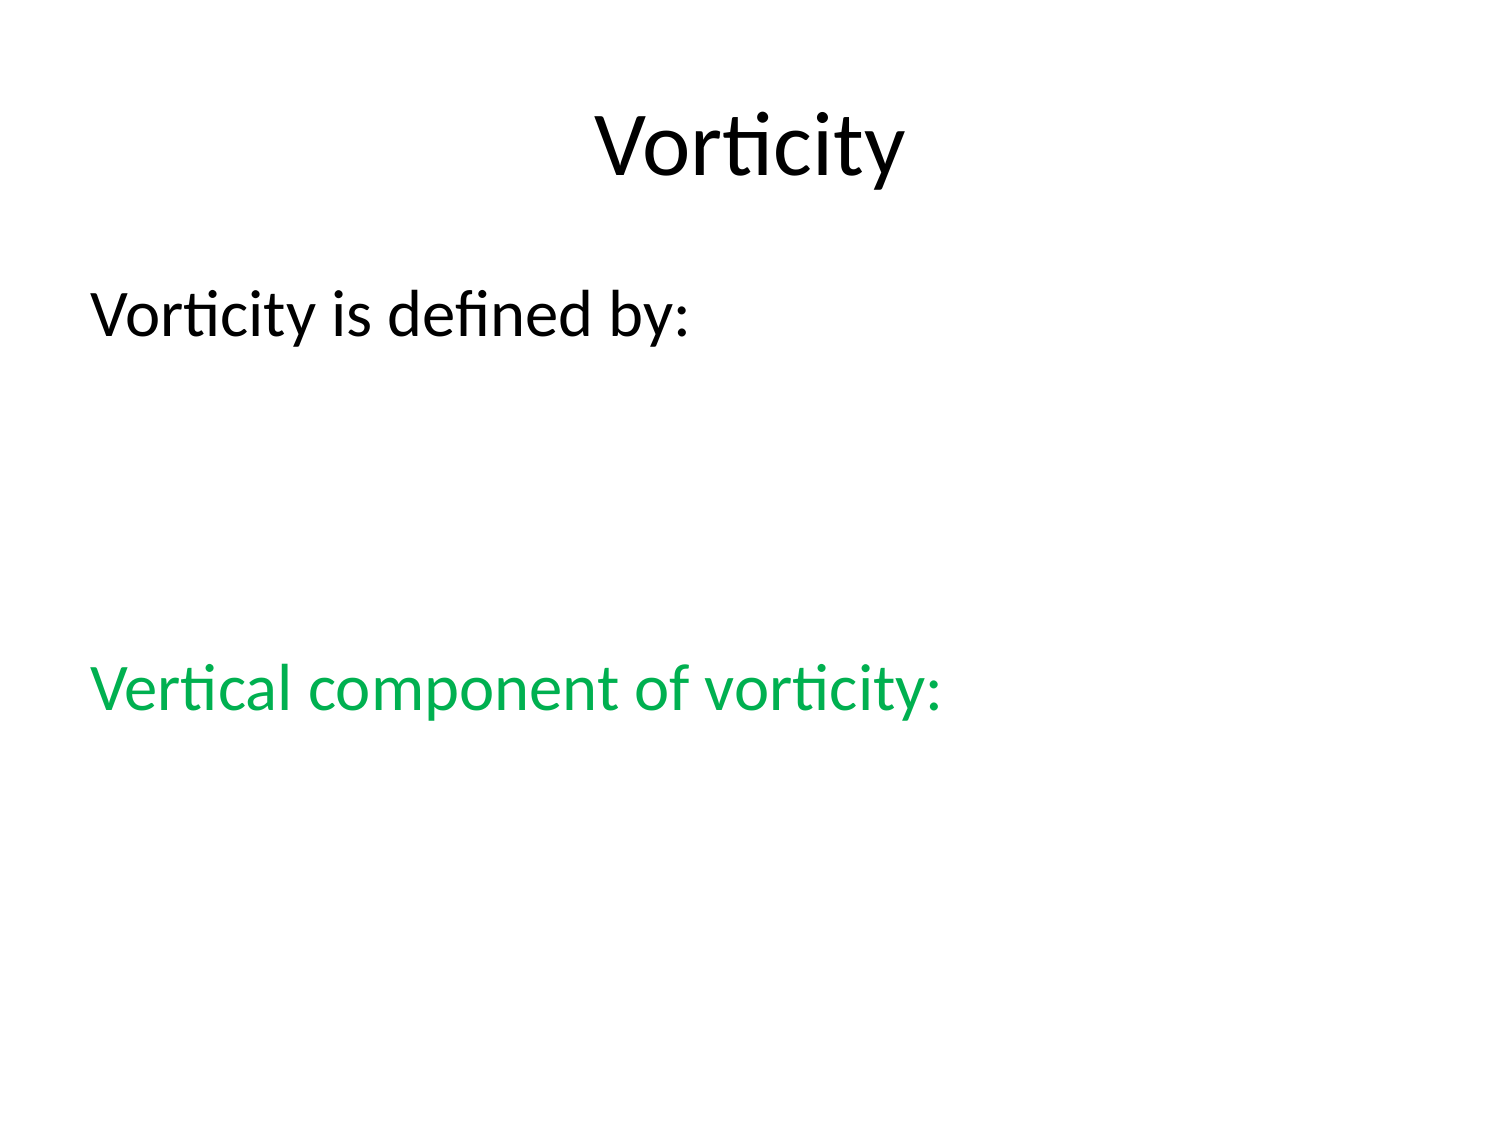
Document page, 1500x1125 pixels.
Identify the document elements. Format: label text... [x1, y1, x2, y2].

title Vorticity [75, 45, 1425, 233]
